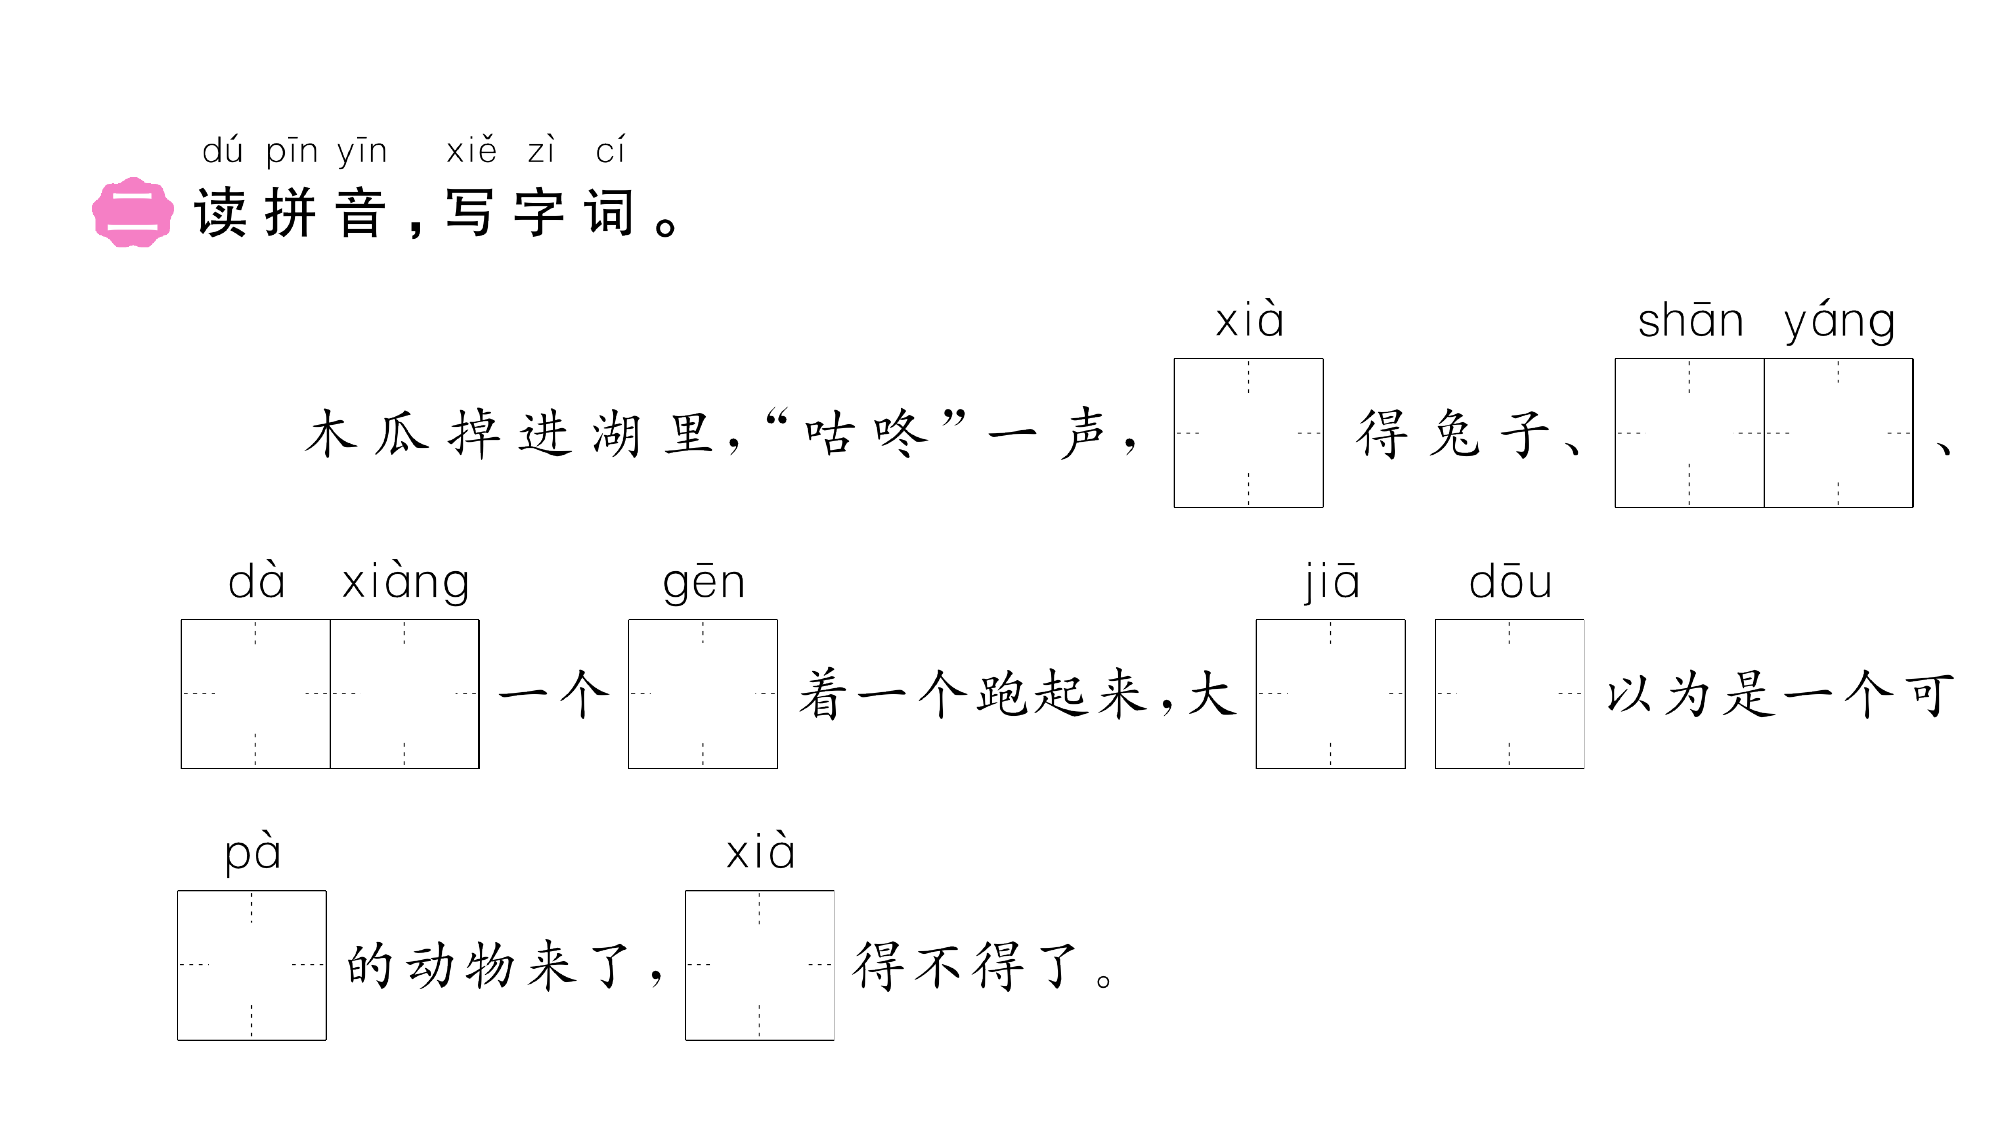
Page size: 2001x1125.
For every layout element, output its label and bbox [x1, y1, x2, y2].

picture [173, 798, 2000, 1075]
picture [88, 118, 1979, 788]
